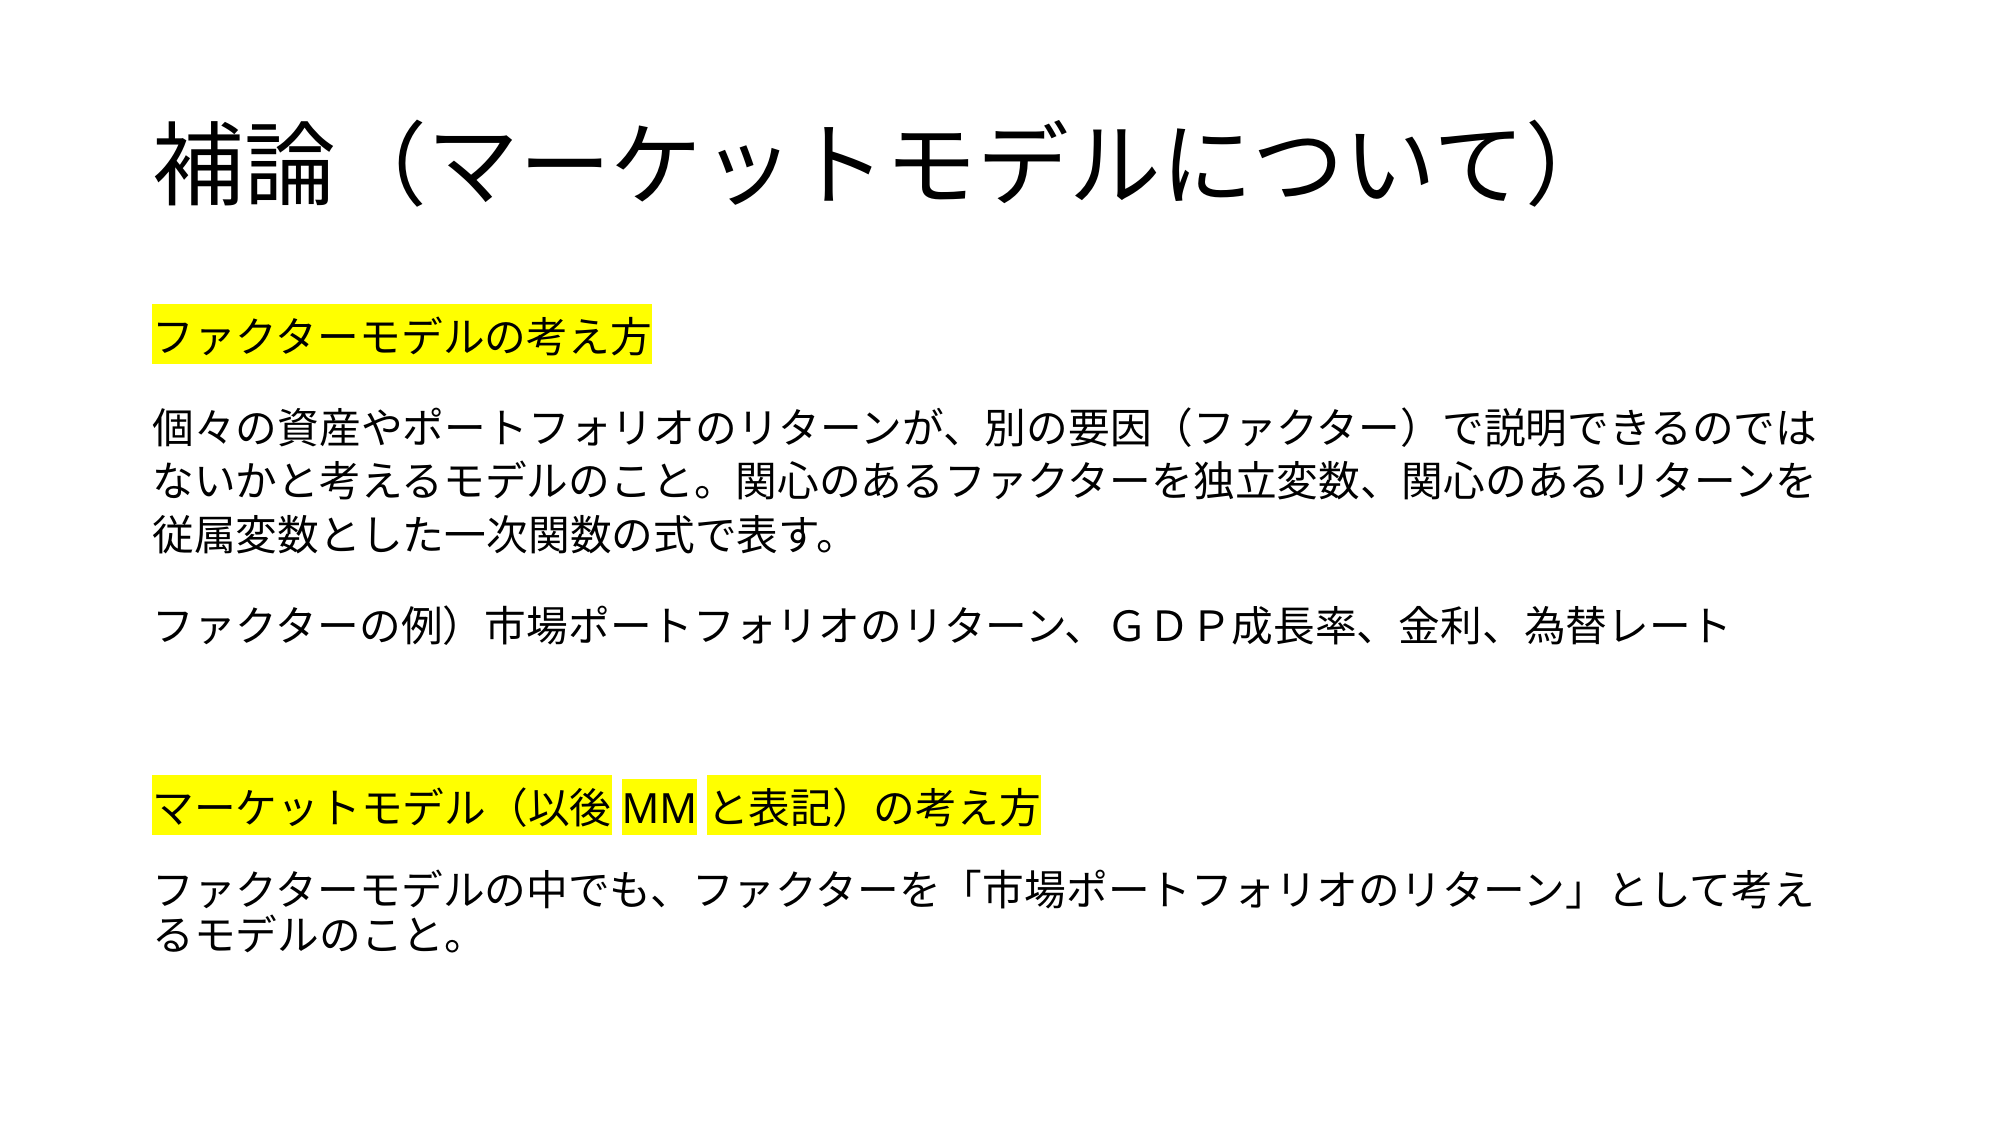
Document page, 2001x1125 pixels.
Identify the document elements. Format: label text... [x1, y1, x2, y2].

list ファクターモデルの考え方 個々の資産やポートフォリオのリターンが、別の要因（ファクター）で説明できるのではないかと考えるモデルのこと。関心のあるファクターを独立変数、関心のあるリターンを従属変数とした一次関数の式で表す。 ファクターの例）市場ポートフォリオのリターン、ＧＤＰ成長率、金利、為替レート マーケットモデル（以後MMと表記）の考え方 ファクターモデルの中でも、ファクターを「市場ポートフォリオのリターン」として考えるモデルのこと。 [137, 299, 1863, 1014]
title 補論（マーケットモデルについて） [137, 59, 1863, 278]
